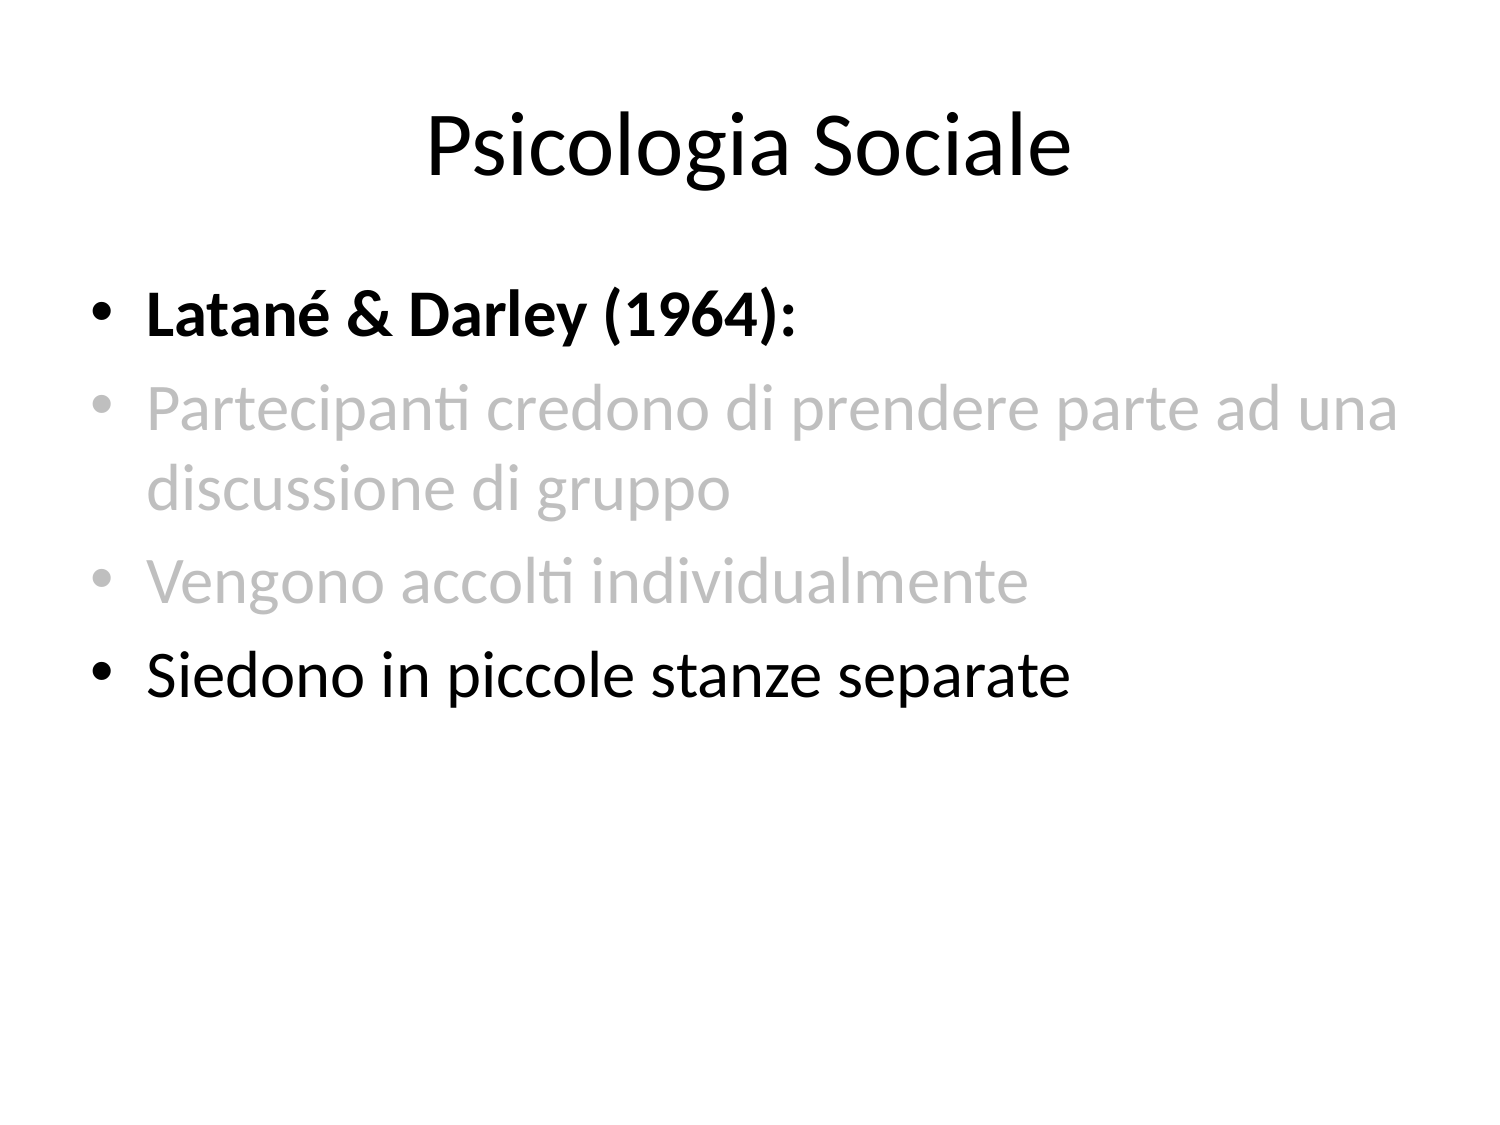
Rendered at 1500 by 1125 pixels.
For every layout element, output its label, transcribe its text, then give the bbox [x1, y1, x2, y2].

list Latané & Darley (1964): Partecipanti credono di prendere parte ad una discussione di gruppo Vengono accolti individualmente Siedono in piccole stanze separate [75, 262, 1425, 1005]
title Psicologia Sociale [75, 45, 1425, 233]
